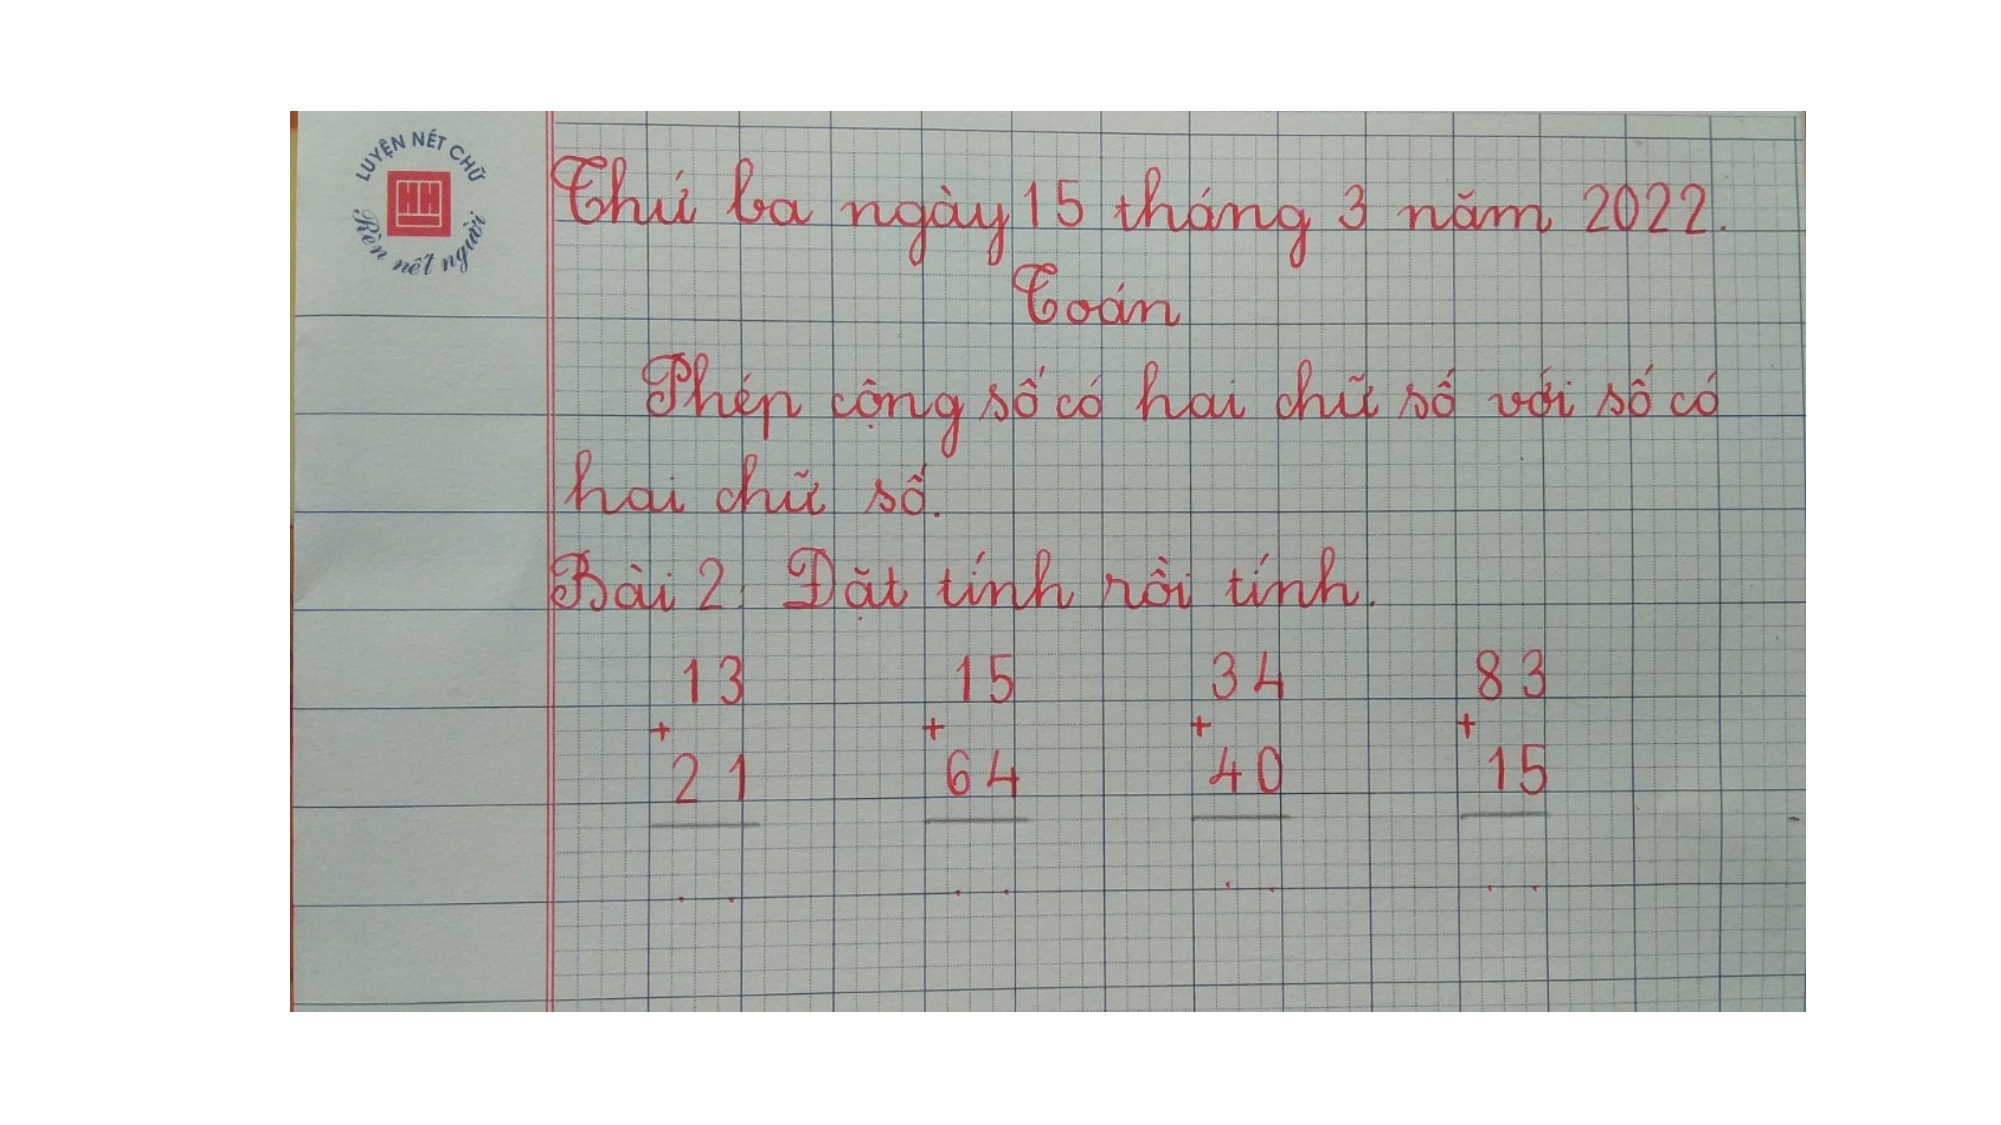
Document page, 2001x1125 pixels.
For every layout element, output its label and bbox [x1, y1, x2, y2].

picture [290, 111, 1806, 1012]
